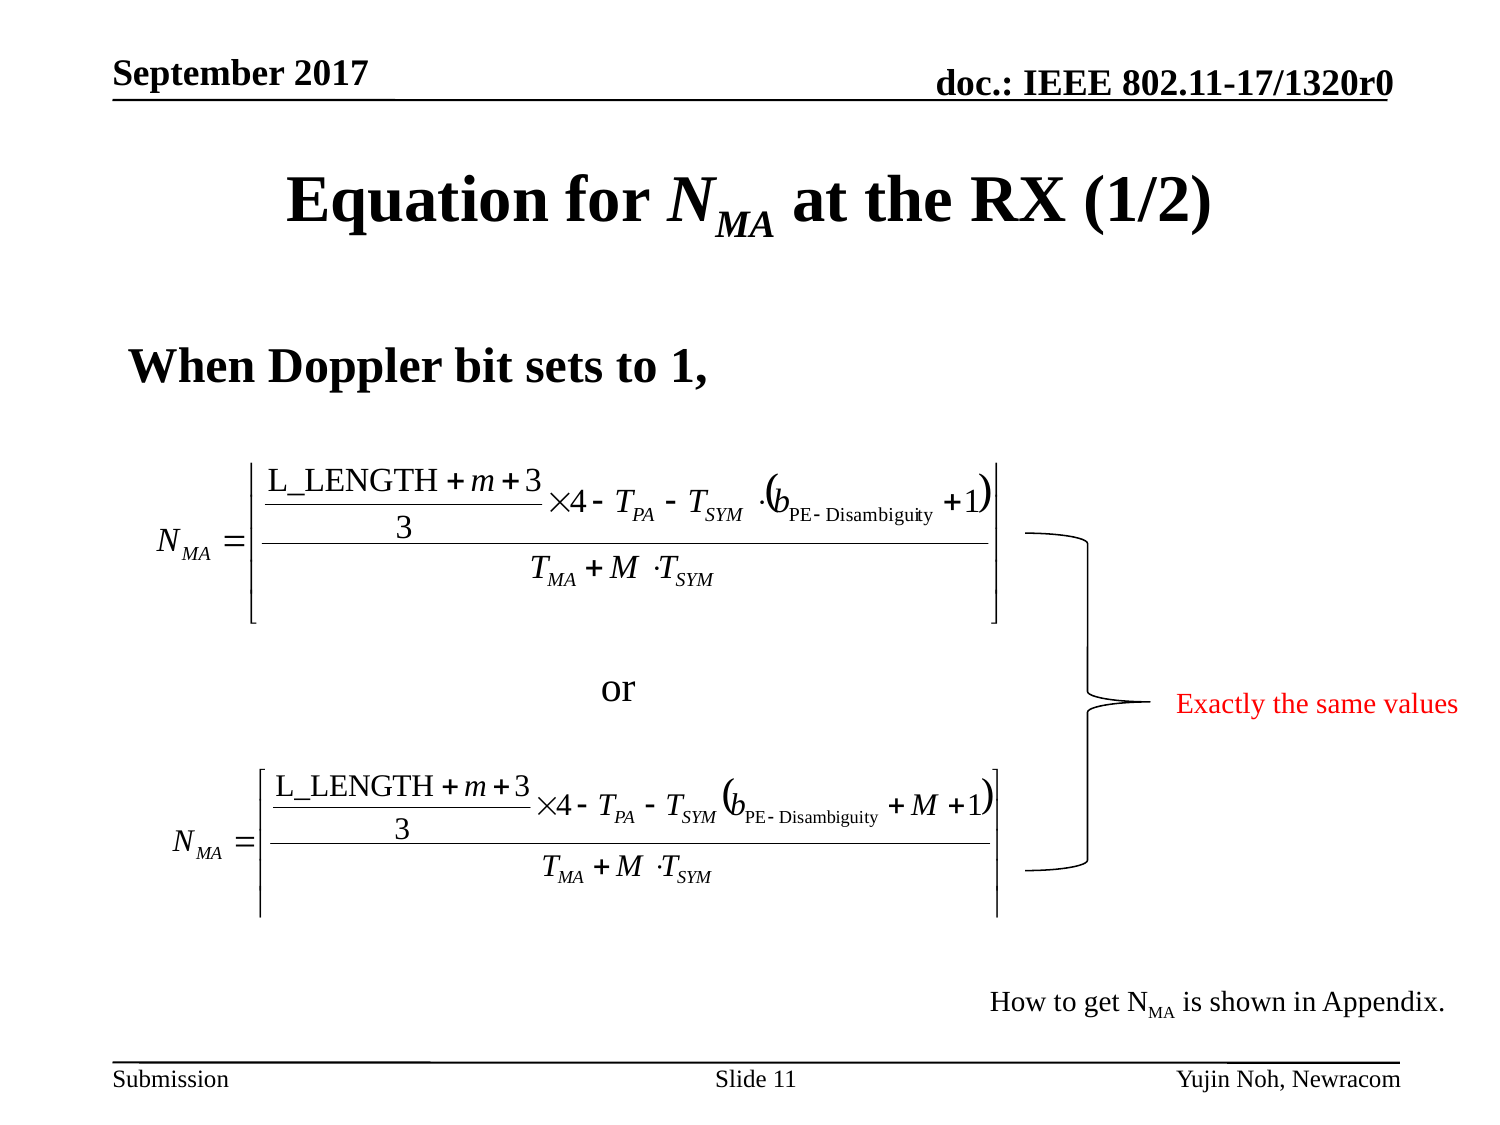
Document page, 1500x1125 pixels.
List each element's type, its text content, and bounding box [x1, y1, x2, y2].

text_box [149, 455, 1012, 632]
list When Doppler bit sets to 1, [112, 324, 1388, 1000]
slide_number Slide 11 [712, 1061, 800, 1123]
title Equation for NMA at the RX (1/2) [112, 112, 1388, 288]
text_box Exactly the same values [1161, 676, 1479, 727]
footer Yujin Noh, Newracom [878, 1061, 1402, 1093]
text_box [166, 762, 1011, 926]
text_box or [548, 652, 689, 717]
text_box How to get NMA is shown in Appendix. [974, 975, 1479, 1030]
text_box [1025, 533, 1151, 871]
